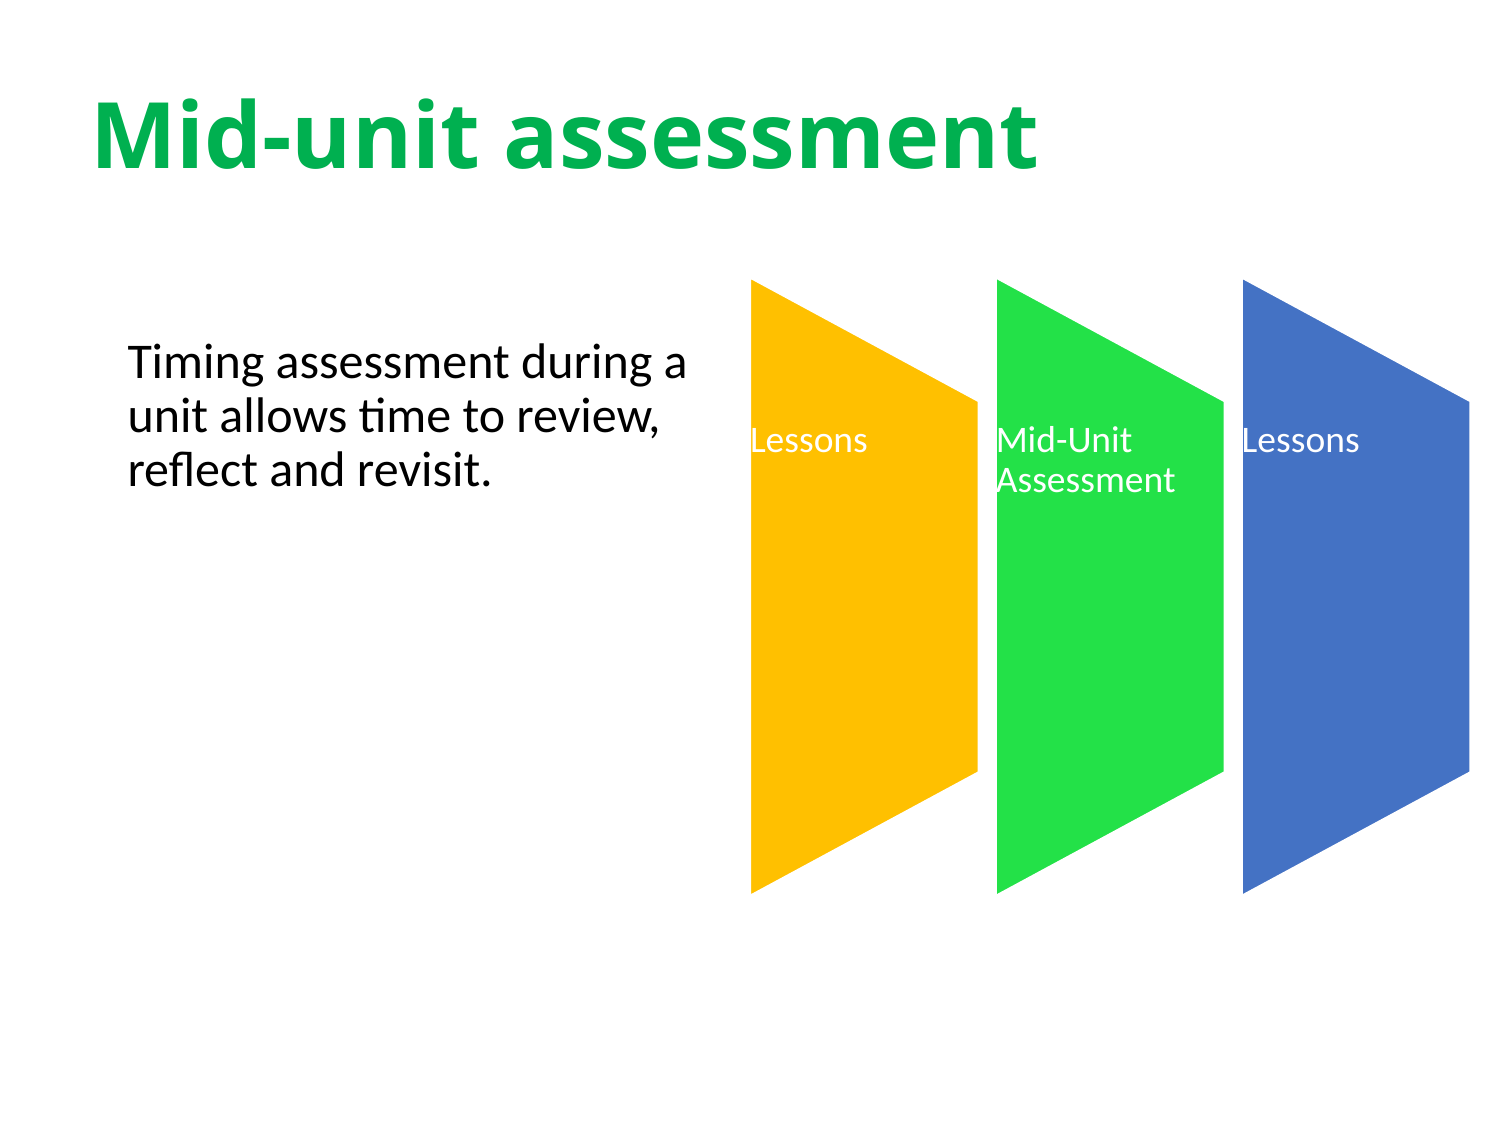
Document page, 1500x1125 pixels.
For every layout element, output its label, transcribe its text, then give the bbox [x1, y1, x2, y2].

title Mid-unit assessment [75, 45, 1425, 233]
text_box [749, 277, 1471, 896]
list Timing assessment during a unit allows time to review, reflect and revisit. [75, 262, 738, 1005]
